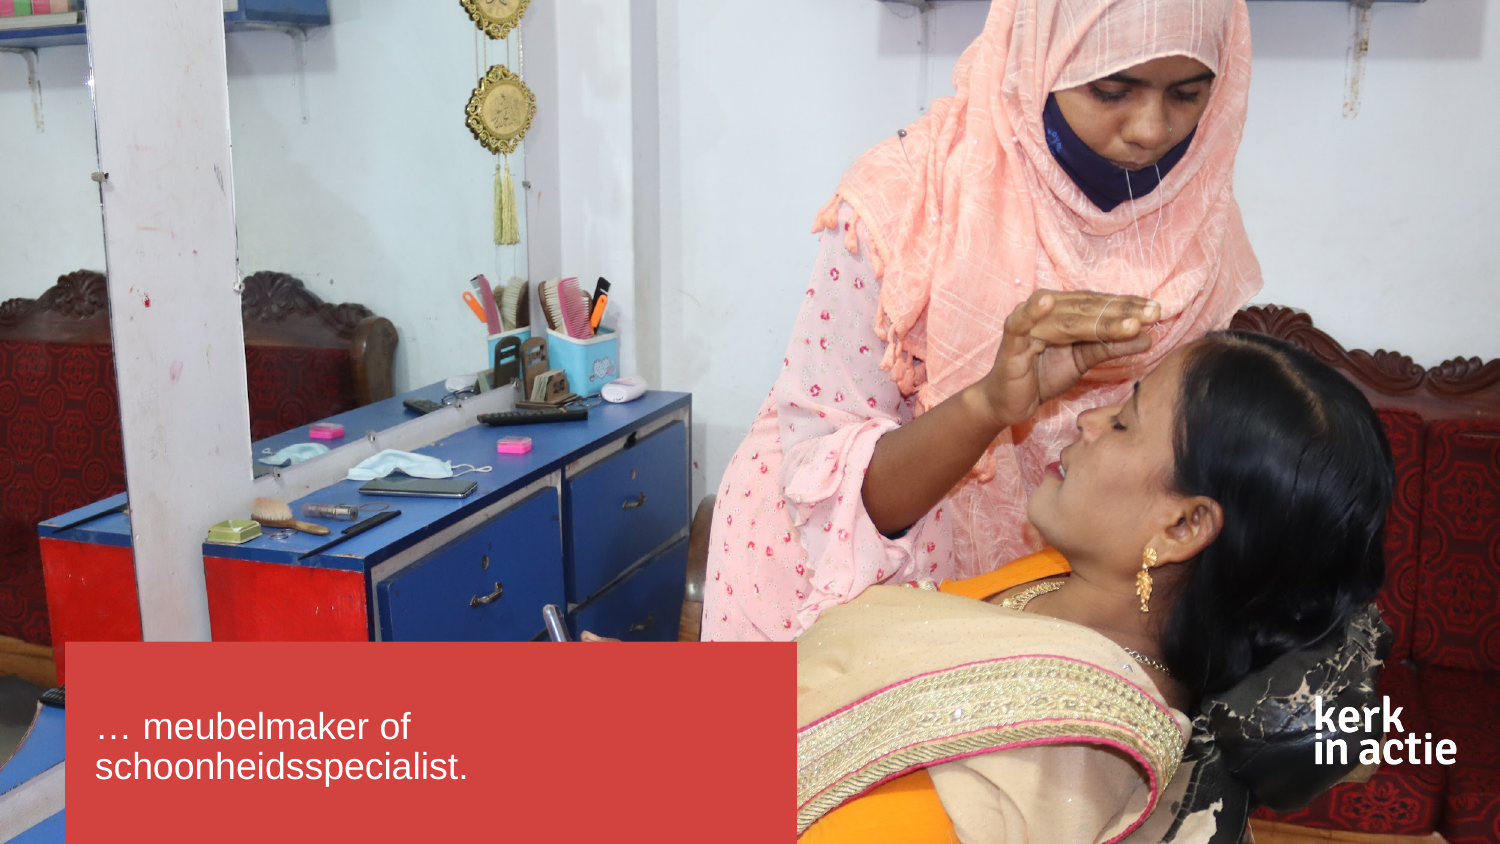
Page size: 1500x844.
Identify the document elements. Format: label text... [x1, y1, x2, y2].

title … meubelmaker of schoonheidsspecialist. [65, 641, 797, 844]
picture [0, 0, 1500, 844]
